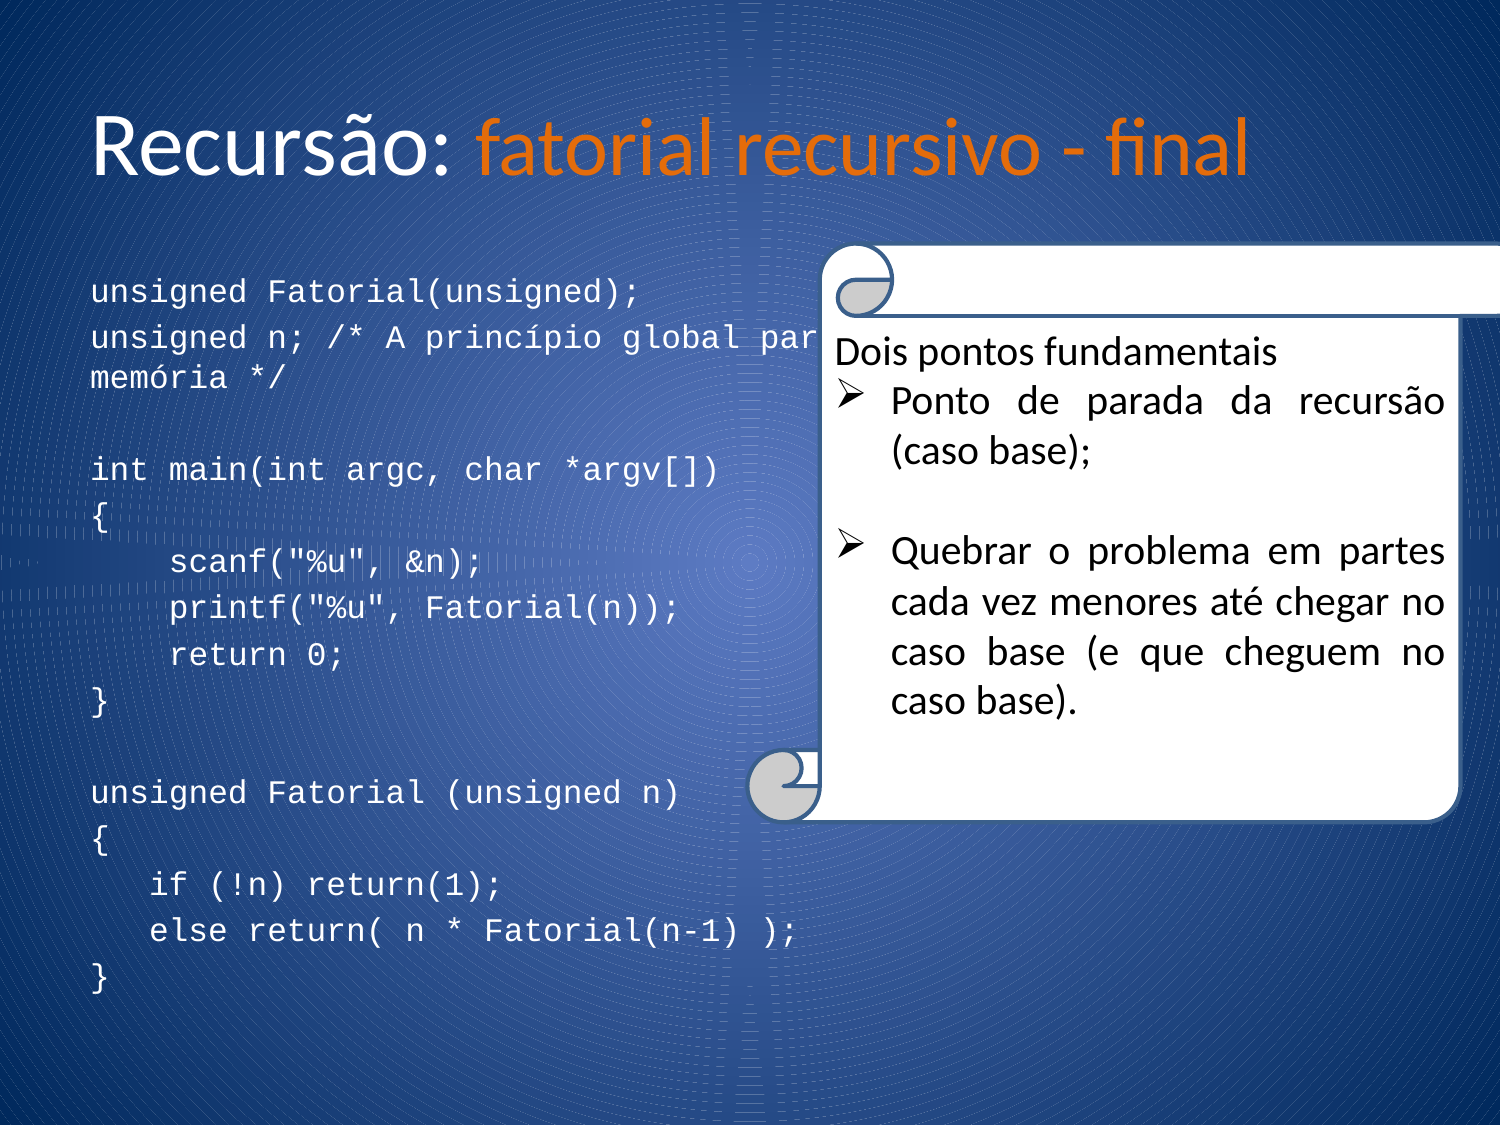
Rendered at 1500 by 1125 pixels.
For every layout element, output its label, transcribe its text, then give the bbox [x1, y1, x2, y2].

list unsigned Fatorial(unsigned); unsigned n; /* A princípio global para mostrar o esquema da memória */ int main(int argc, char *argv[]) { scanf("%u", &n); printf("%u", Fatorial(n)); return 0; } unsigned Fatorial (unsigned n) { if (!n) return(1); else return( n * Fatorial(n-1) ); } [75, 262, 1425, 1005]
text_box Dois pontos fundamentais Ponto de parada da recursão (caso base); Quebrar o problema em partes cada vez menores até chegar no caso base (e que cheguem no caso base). [745, 241, 1500, 825]
title Recursão: fatorial recursivo - final [75, 45, 1425, 233]
